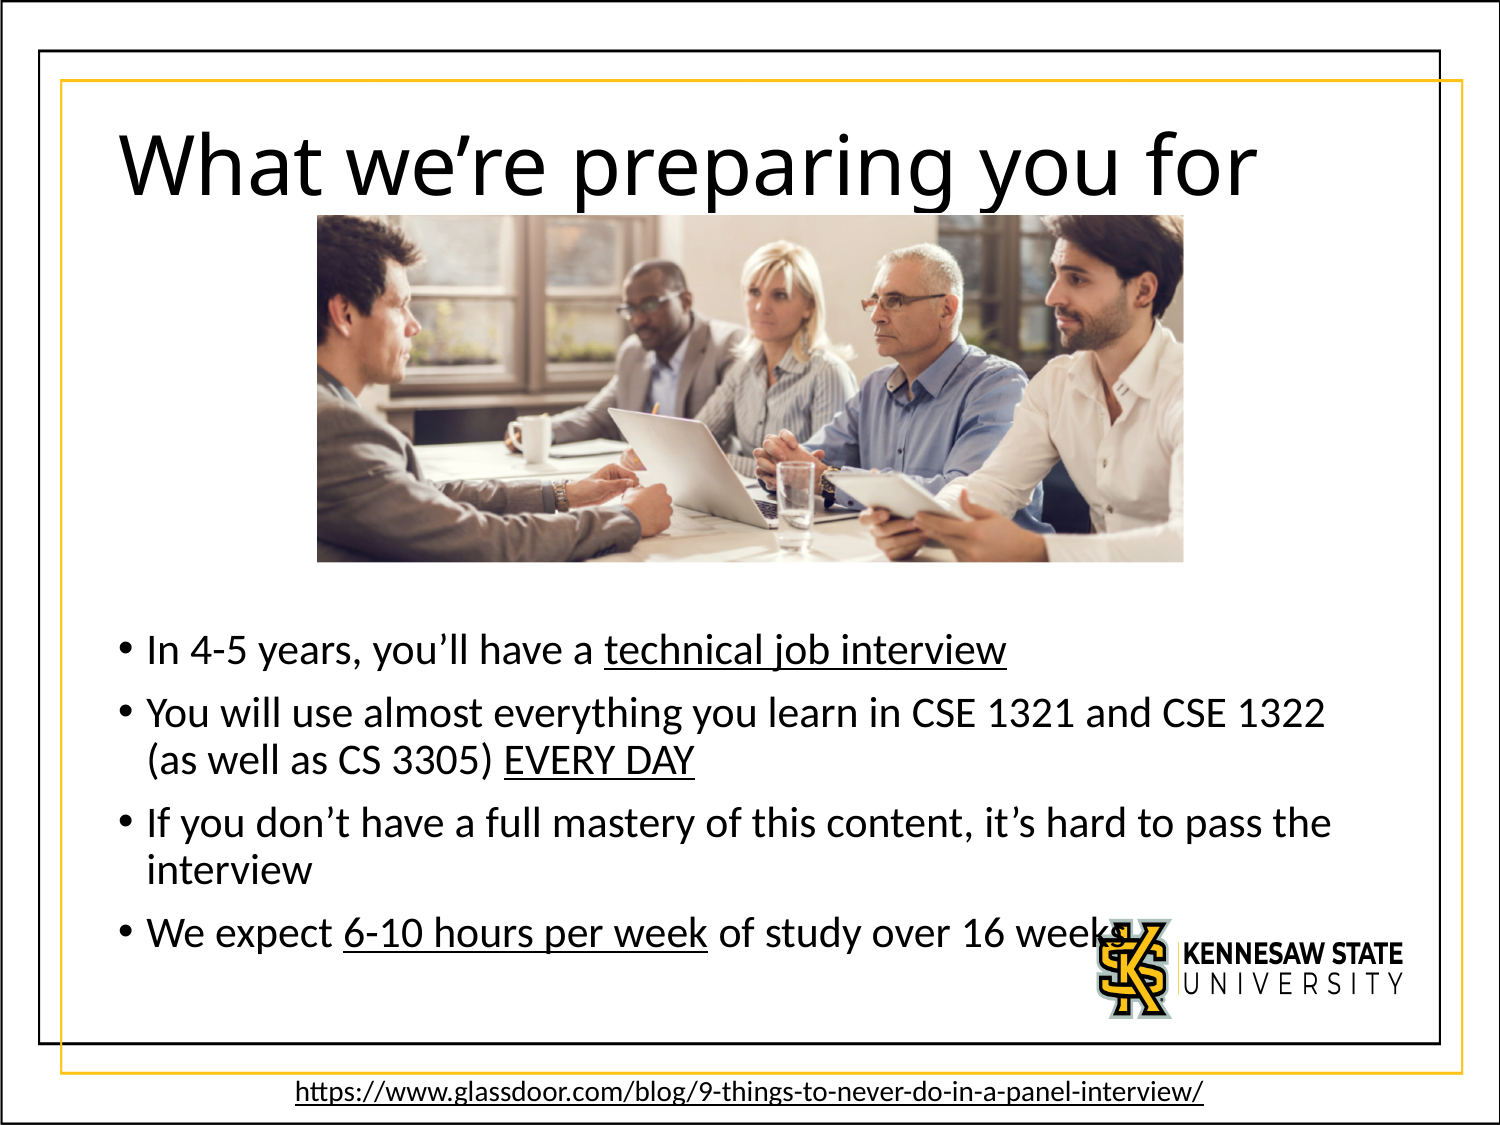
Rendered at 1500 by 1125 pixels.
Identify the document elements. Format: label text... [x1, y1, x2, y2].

picture [0, 0, 1500, 1125]
text_box https://www.glassdoor.com/blog/9-things-to-never-do-in-a-panel-interview/ [280, 1065, 1220, 1115]
title What we’re preparing you for [103, 59, 1397, 278]
list In 4-5 years, you’ll have a technical job interview You will use almost everything you learn in CSE 1321 and CSE 1322 (as well as CS 3305) EVERY DAY If you don’t have a full mastery of this content, it’s hard to pass the interview We expect 6-10 hours per week of study over 16 weeks [103, 299, 1397, 968]
